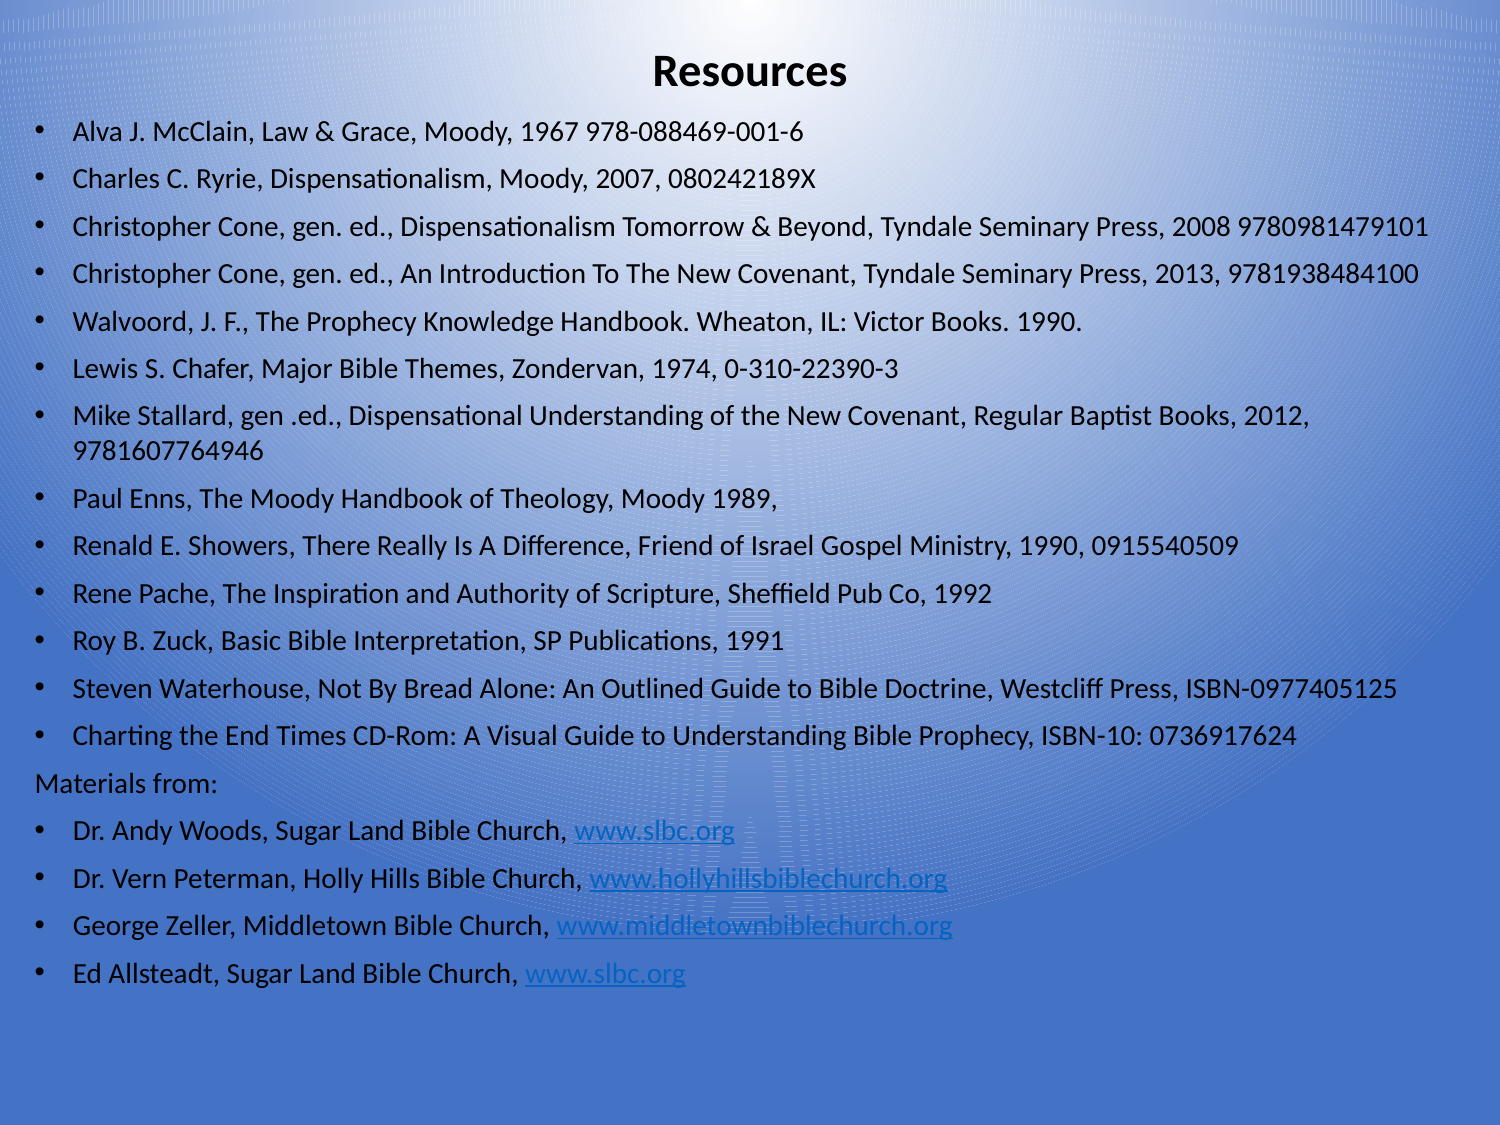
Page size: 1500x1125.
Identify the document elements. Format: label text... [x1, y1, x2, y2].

list Alva J. McClain, Law & Grace, Moody, 1967 978-088469-001-6 Charles C. Ryrie, Dispensationalism, Moody, 2007, 080242189X Christopher Cone, gen. ed., Dispensationalism Tomorrow & Beyond, Tyndale Seminary Press, 2008 9780981479101 Christopher Cone, gen. ed., An Introduction To The New Covenant, Tyndale Seminary Press, 2013, 9781938484100 Walvoord, J. F., The Prophecy Knowledge Handbook. Wheaton, IL: Victor Books. 1990. Lewis S. Chafer, Major Bible Themes, Zondervan, 1974, 0-310-22390-3 Mike Stallard, gen .ed., Dispensational Understanding of the New Covenant, Regular Baptist Books, 2012, 9781607764946 Paul Enns, The Moody Handbook of Theology, Moody 1989, Renald E. Showers, There Really Is A Difference, Friend of Israel Gospel Ministry, 1990, 0915540509 Rene Pache, The Inspiration and Authority of Scripture, Sheffield Pub Co, 1992 Roy B. Zuck, Basic Bible Interpretation, SP Publications, 1991 Steven Waterhouse, Not By Bread Alone: An Outlined Guide to Bible Doctrine, Westcliff Press, ISBN-0977405125 Charting the End Times CD-Rom: A Visual Guide to Understanding Bible Prophecy, ISBN-10: 0736917624 Materials from: Dr. Andy Woods, Sugar Land Bible Church, www.slbc.org Dr. Vern Peterman, Holly Hills Bible Church, www.hollyhillsbiblechurch.org George Zeller, Middletown Bible Church, www.middletownbiblechurch.org Ed Allsteadt, Sugar Land Bible Church, www.slbc.org [19, 104, 1484, 1014]
title Resources [103, 38, 1397, 104]
